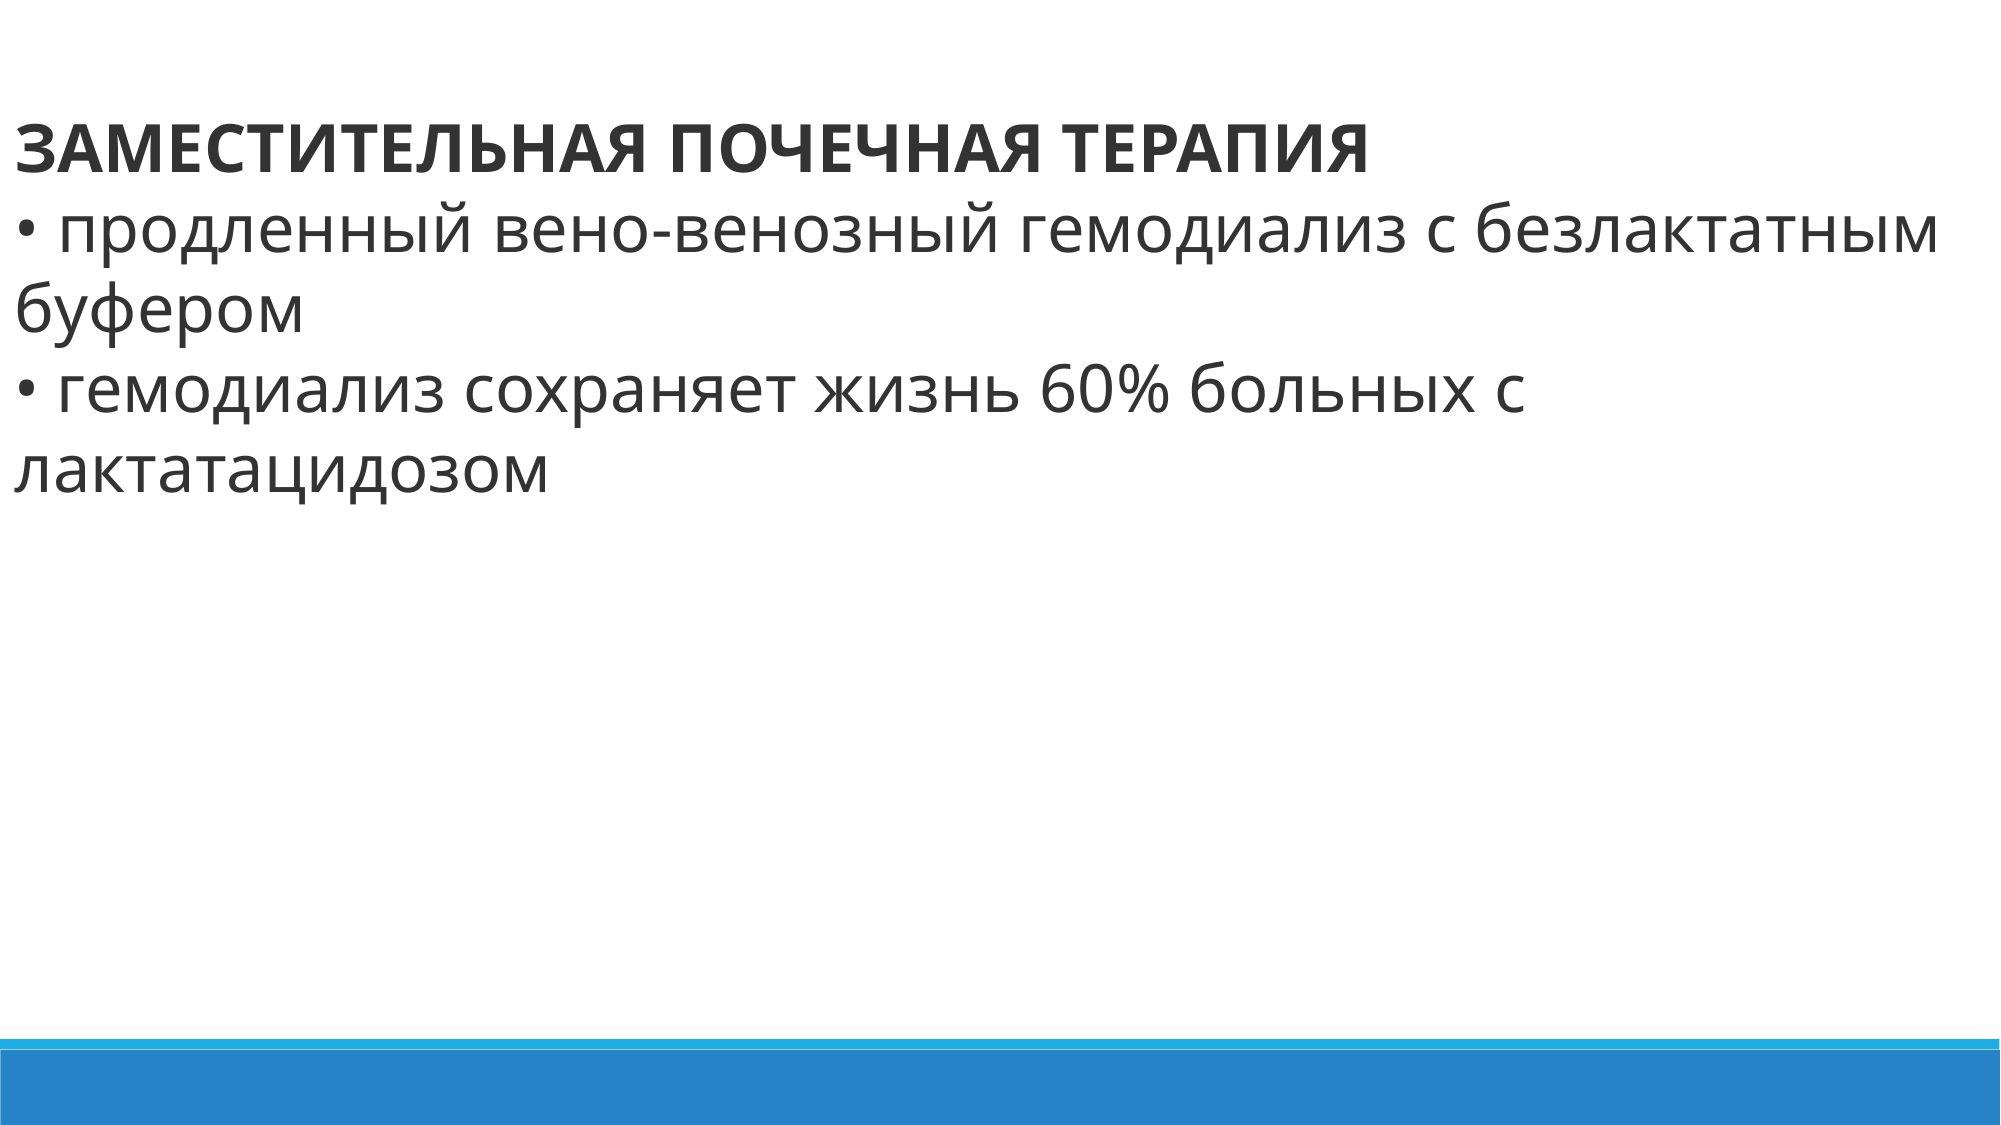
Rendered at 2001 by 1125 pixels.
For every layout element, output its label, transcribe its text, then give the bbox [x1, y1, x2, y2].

text_box ЗАМЕСТИТЕЛЬНАЯ ПОЧЕЧНАЯ ТЕРАПИЯ • продленный вено-венозный гемодиализ с безлактатным буфером • гемодиализ сохраняет жизнь 60% больных с лактатацидозом [0, 98, 1988, 513]
